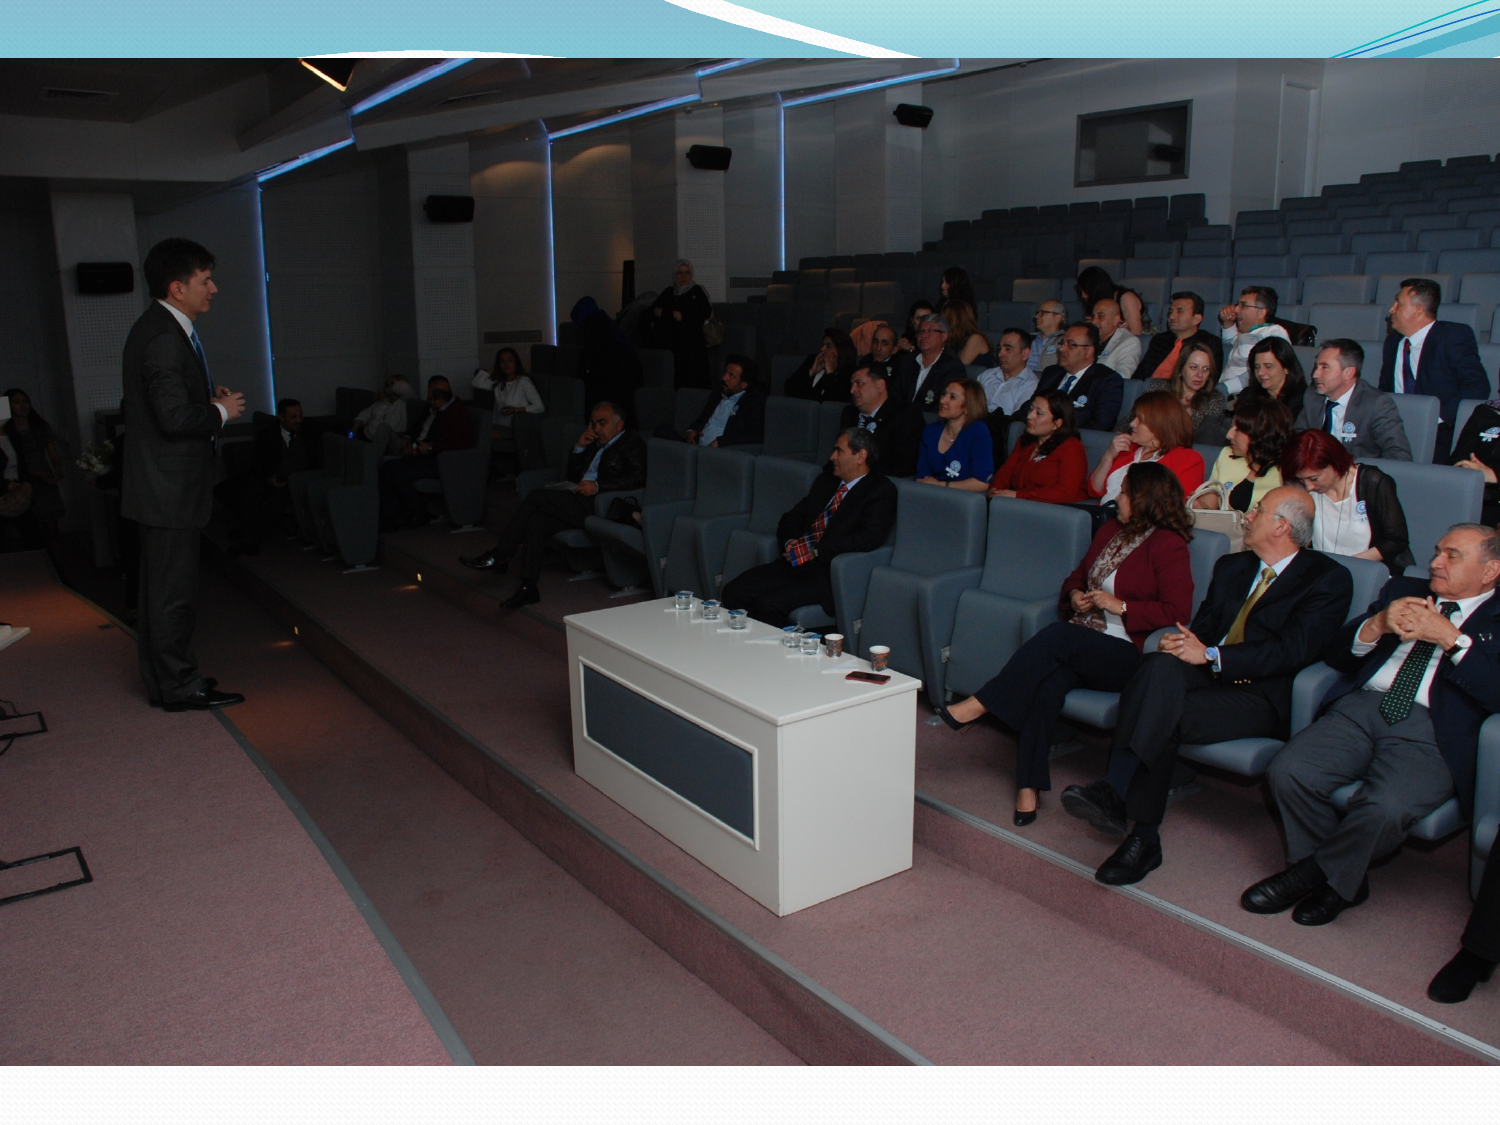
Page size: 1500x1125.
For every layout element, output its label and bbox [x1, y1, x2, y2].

picture [0, 58, 1500, 1067]
